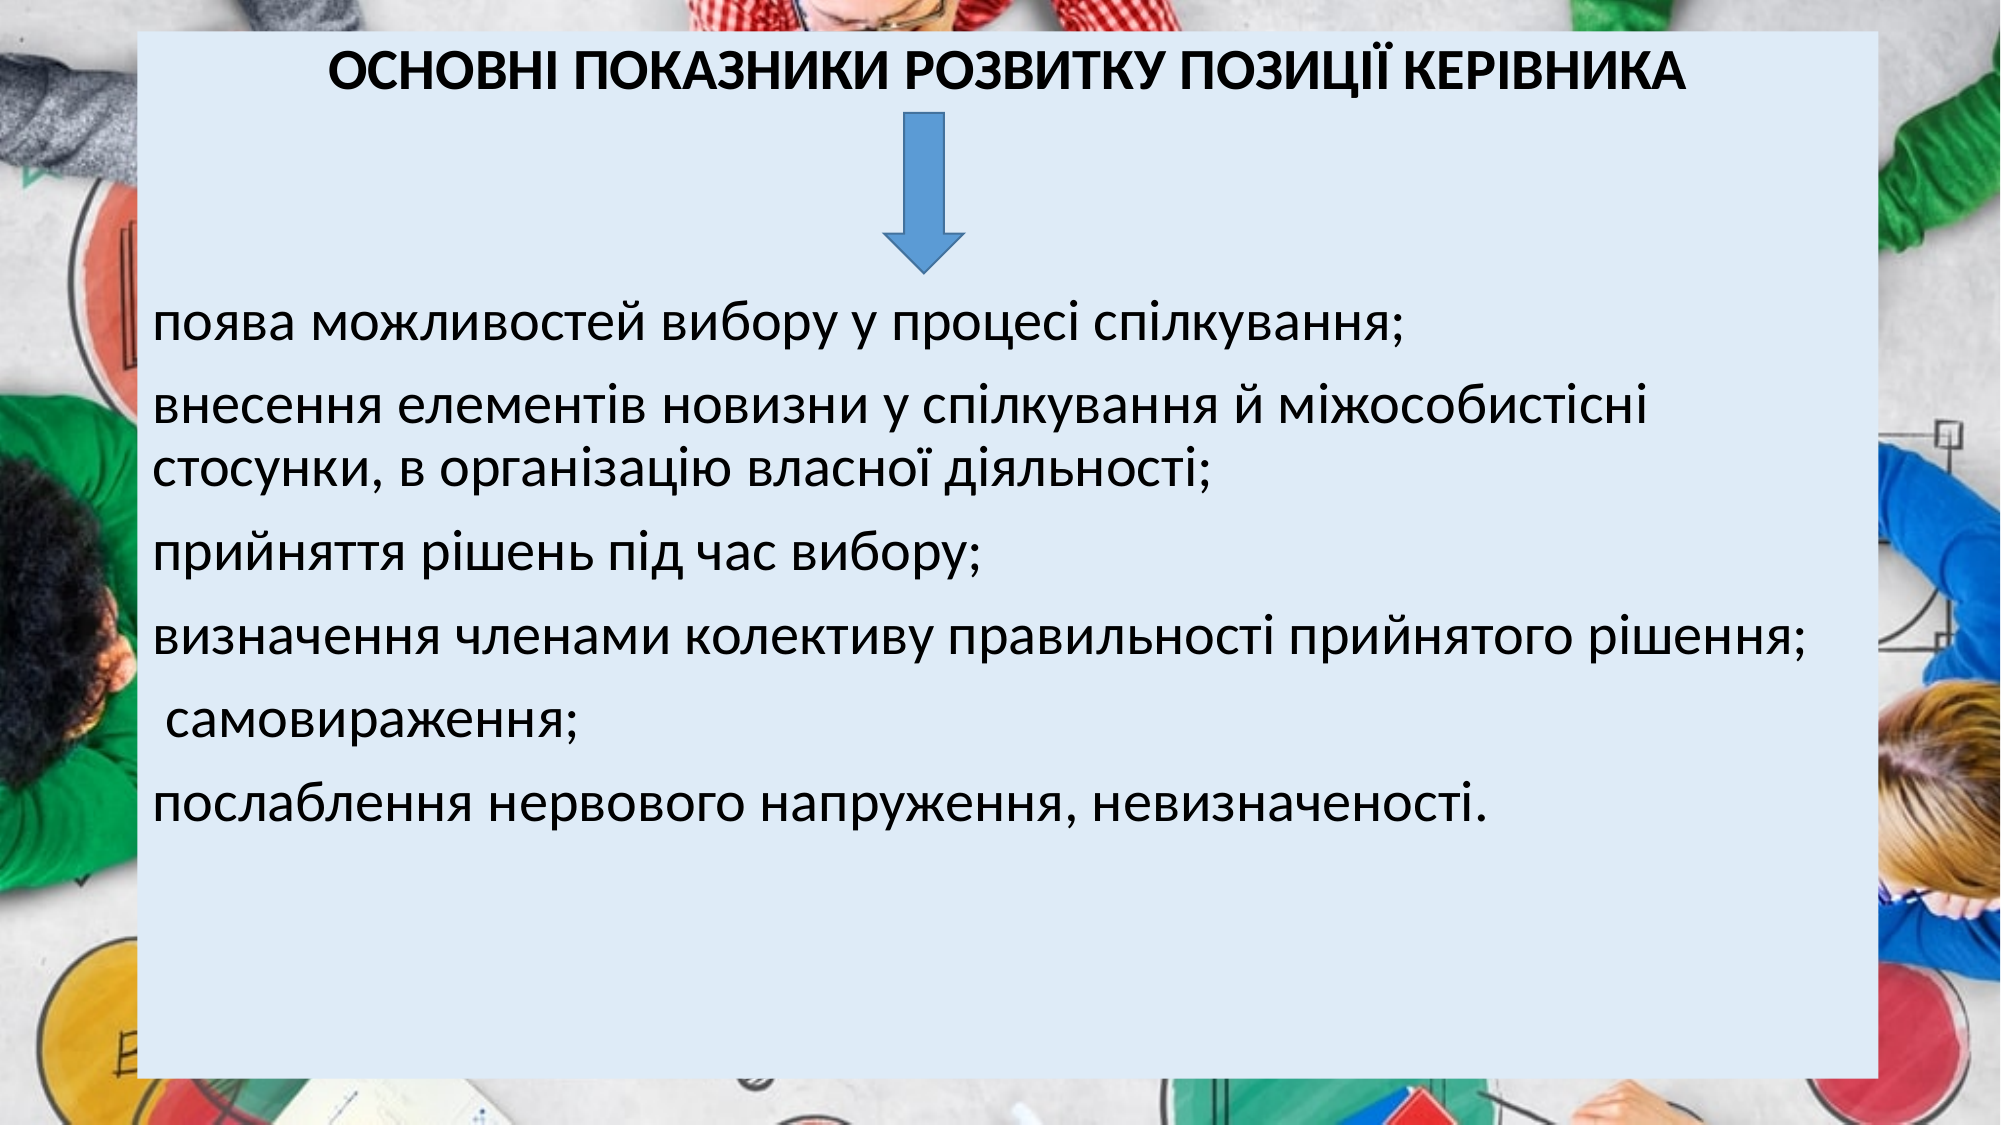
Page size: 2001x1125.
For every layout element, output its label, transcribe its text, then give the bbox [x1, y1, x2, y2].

text_box [881, 111, 967, 275]
picture [0, 0, 2001, 1125]
list ОСНОВНІ ПОКАЗНИКИ РОЗВИТКУ ПОЗИЦІЇ КЕРІВНИКА поява можливостей вибору у процесі спілкування; внесення елементів новизни у спілкування й міжособистісні стосунки, в організацію власної діяльності; прийняття рішень під час вибору; визначення членами колективу правильності прийнятого рішення; самовираження; послаблення нервового напруження, невизначеності. [137, 31, 1879, 1079]
